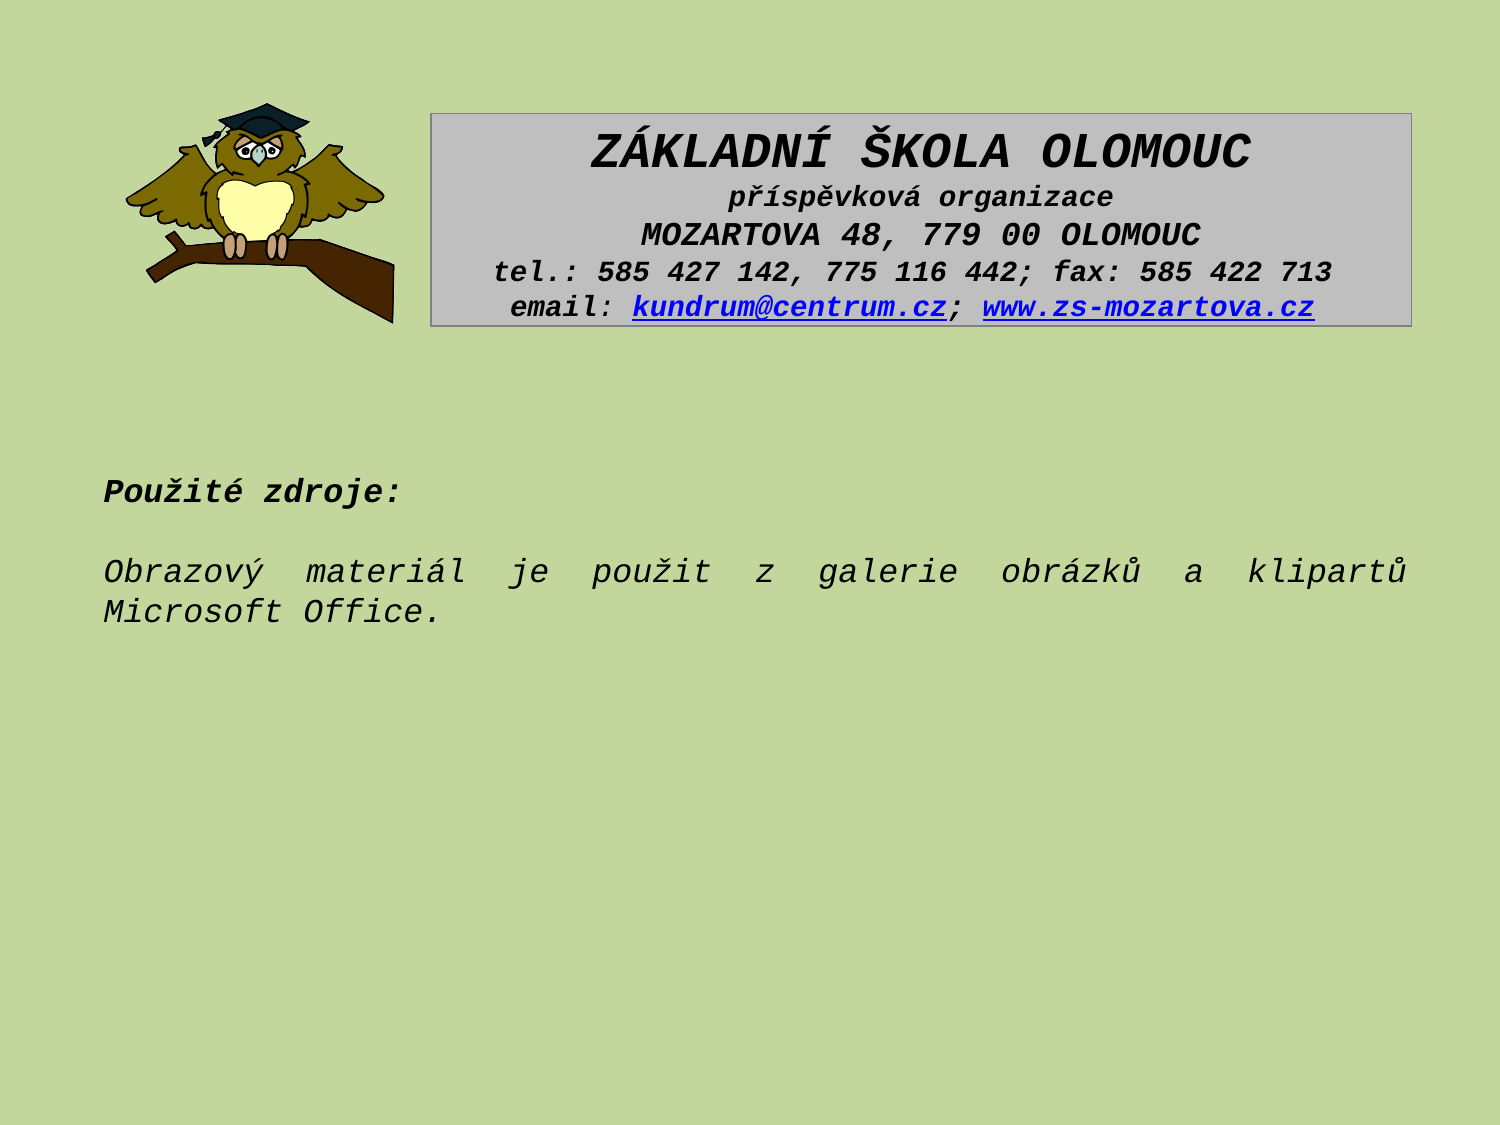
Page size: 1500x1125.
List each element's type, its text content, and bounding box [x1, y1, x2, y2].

picture [123, 101, 396, 326]
text_box Použité zdroje: Obrazový materiál je použit z galerie obrázků a klipartů Microsoft Office. [88, 422, 1424, 677]
text_box ZÁKLADNÍ ŠKOLA OLOMOUC příspěvková organizace MOZARTOVA 48, 779 00 OLOMOUC tel.: 585 427 142, 775 116 442; fax: 585 422 713 email: kundrum@centrum.cz; www.zs-mozartova.cz [430, 113, 1412, 326]
